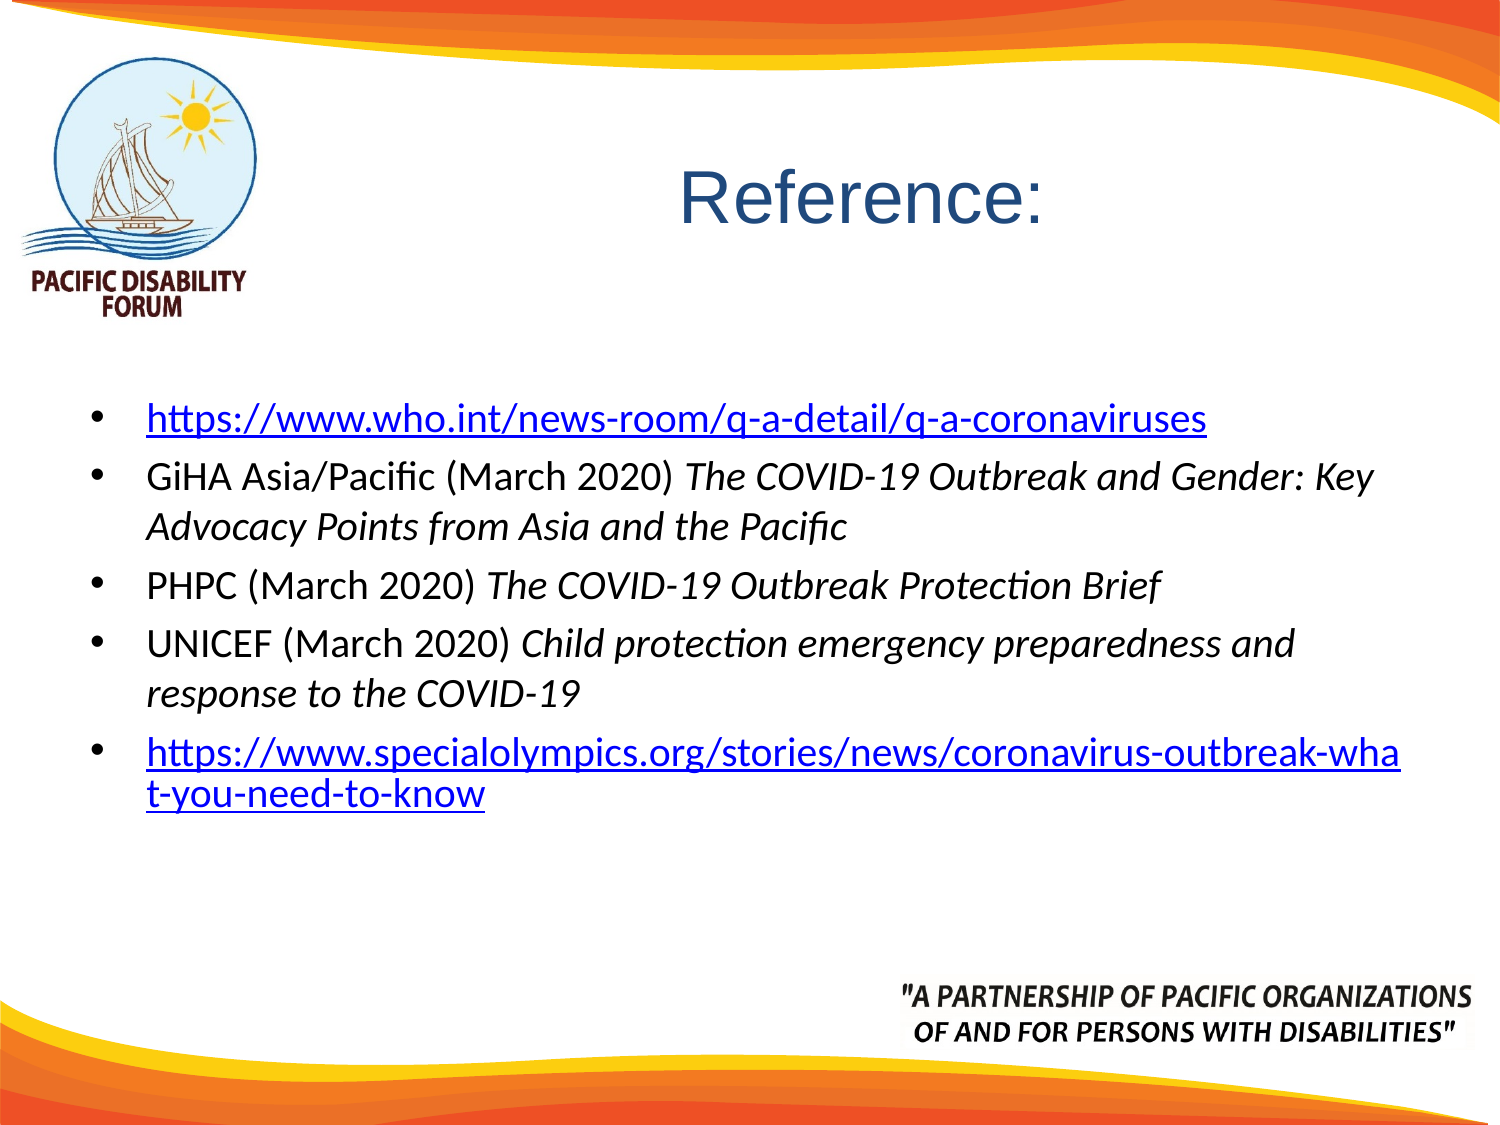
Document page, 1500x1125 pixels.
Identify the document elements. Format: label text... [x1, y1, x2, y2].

title Reference: [287, 135, 1438, 288]
list https://www.who.int/news-room/q-a-detail/q-a-coronaviruses GiHA Asia/Pacific (March 2020) The COVID-19 Outbreak and Gender: Key Advocacy Points from Asia and the Pacific PHPC (March 2020) The COVID-19 Outbreak Protection Brief UNICEF (March 2020) Child protection emergency preparedness and response to the COVID-19 https://www.specialolympics.org/stories/news/coronavirus-outbreak-what-you-need-to-know [75, 324, 1425, 938]
picture [11, 0, 1500, 326]
picture [0, 974, 1489, 1125]
